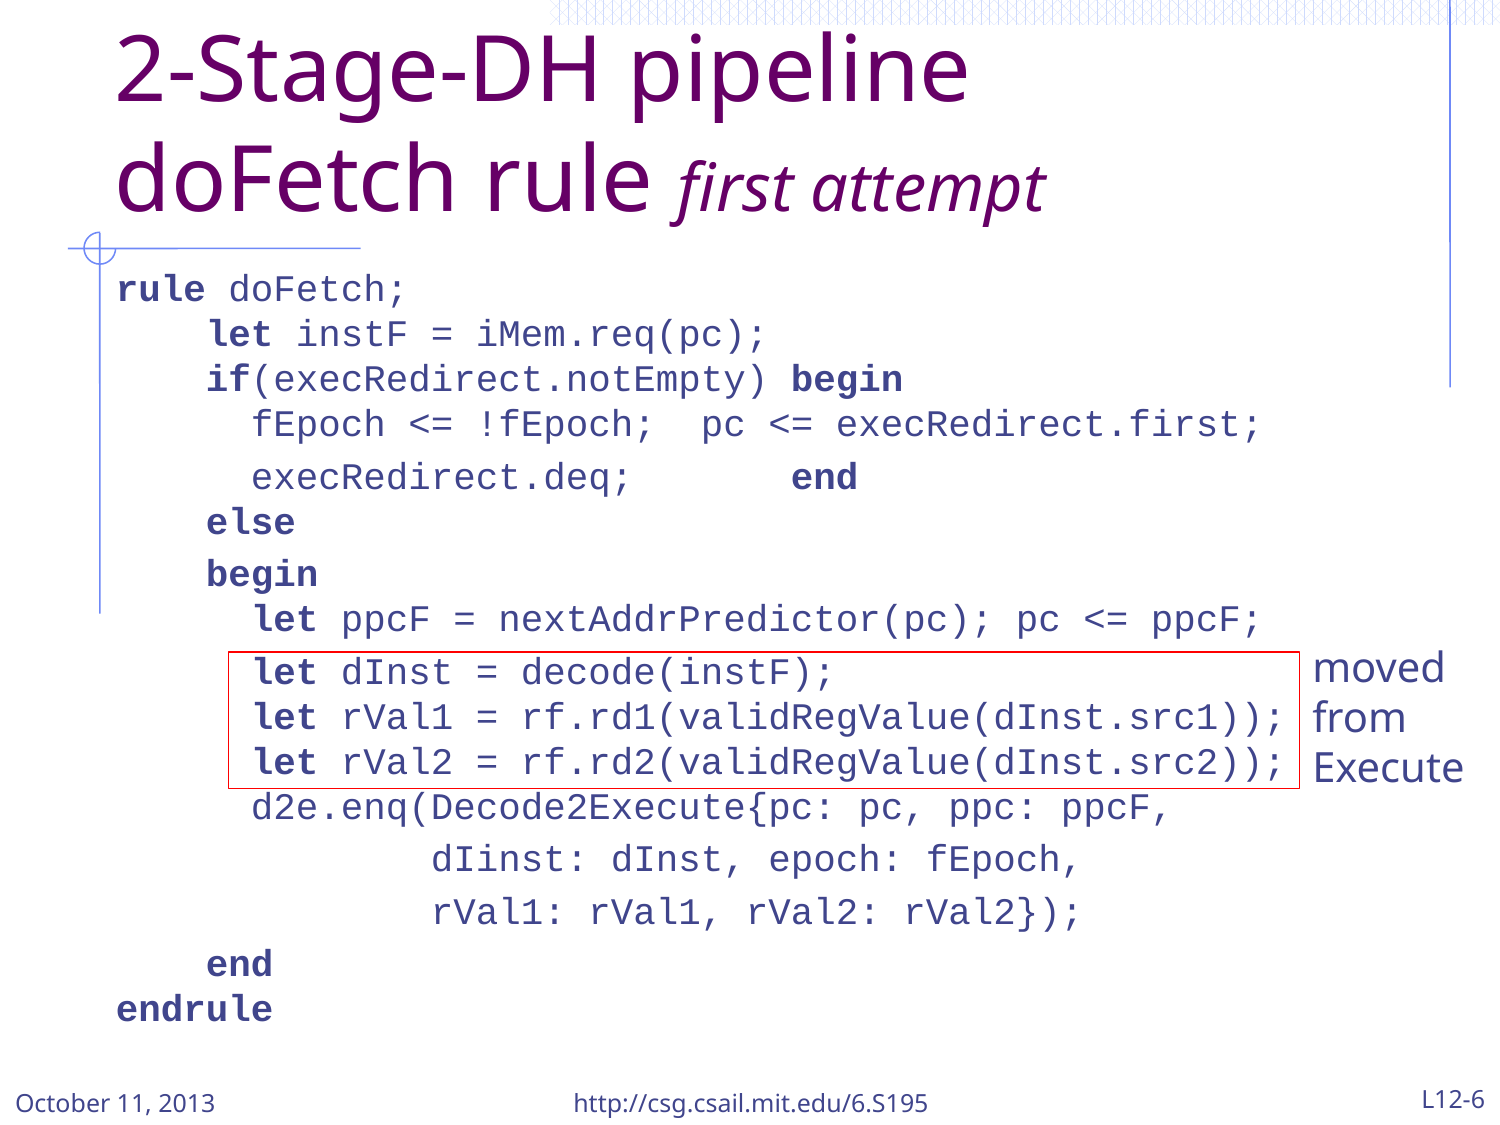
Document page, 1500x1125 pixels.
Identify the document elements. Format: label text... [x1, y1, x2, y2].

text_box [228, 652, 1297, 789]
footer http://csg.csail.mit.edu/6.S195 [503, 1049, 1000, 1125]
title 2-Stage-DH pipeline doFetch rule first attempt [99, 49, 1376, 238]
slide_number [0, 1049, 313, 1125]
text_box moved from Execute [1297, 633, 1500, 798]
list rule doFetch; let instF = iMem.req(pc); if(execRedirect.notEmpty) begin fEpoch <= !fEpoch; pc <= execRedirect.first; execRedirect.deq; end else begin let ppcF = nextAddrPredictor(pc); pc <= ppcF; let dInst = decode(instF); let rVal1 = rf.rd1(validRegValue(dInst.src1)); let rVal2 = rf.rd2(validRegValue(dInst.src2)); d2e.enq(Decode2Execute{pc: pc, ppc: ppcF, dIinst: dInst, epoch: fEpoch, rVal1: rVal1, rVal2: rVal2}); end endrule [100, 256, 1377, 1056]
slide_number L12-6 [1187, 1049, 1500, 1125]
